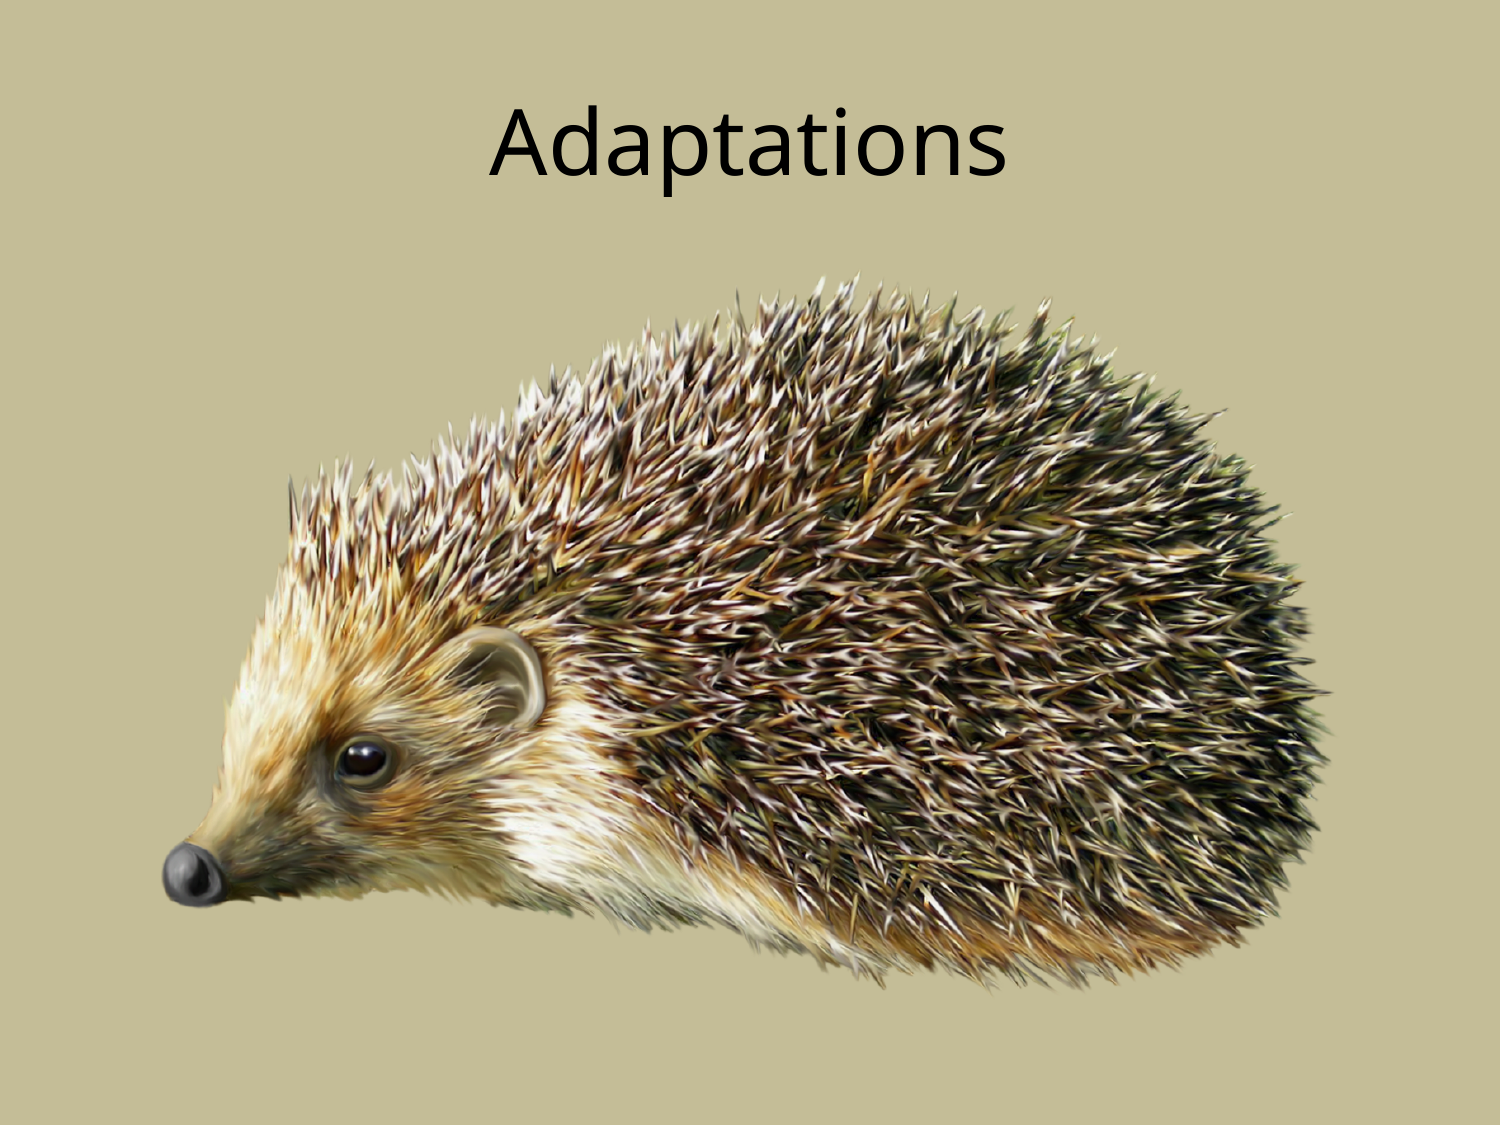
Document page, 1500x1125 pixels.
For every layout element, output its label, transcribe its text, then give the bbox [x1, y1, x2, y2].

title Adaptations [75, 45, 1425, 233]
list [151, 262, 1349, 1006]
